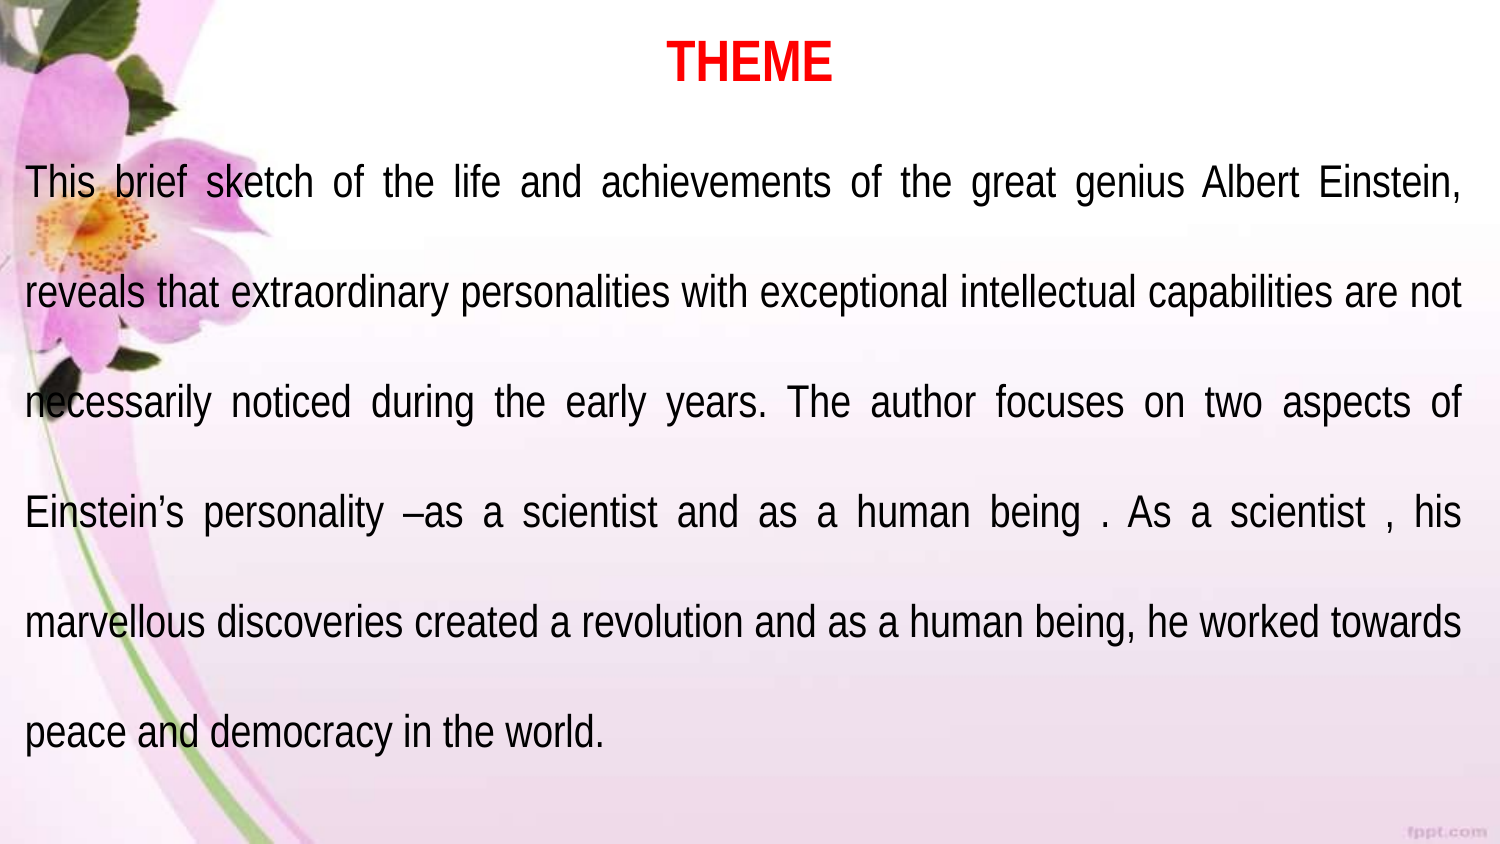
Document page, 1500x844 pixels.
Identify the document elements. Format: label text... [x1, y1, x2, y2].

title THEME [87, 22, 1413, 94]
list This brief sketch of the life and achievements of the great genius Albert Einstein, reveals that extraordinary personalities with exceptional intellectual capabilities are not necessarily noticed during the early years. The author focuses on two aspects of Einstein’s personality –as a scientist and as a human being . As a scientist , his marvellous discoveries created a revolution and as a human being, he worked towards peace and democracy in the world. [24, 96, 1463, 746]
picture [0, 0, 1500, 844]
